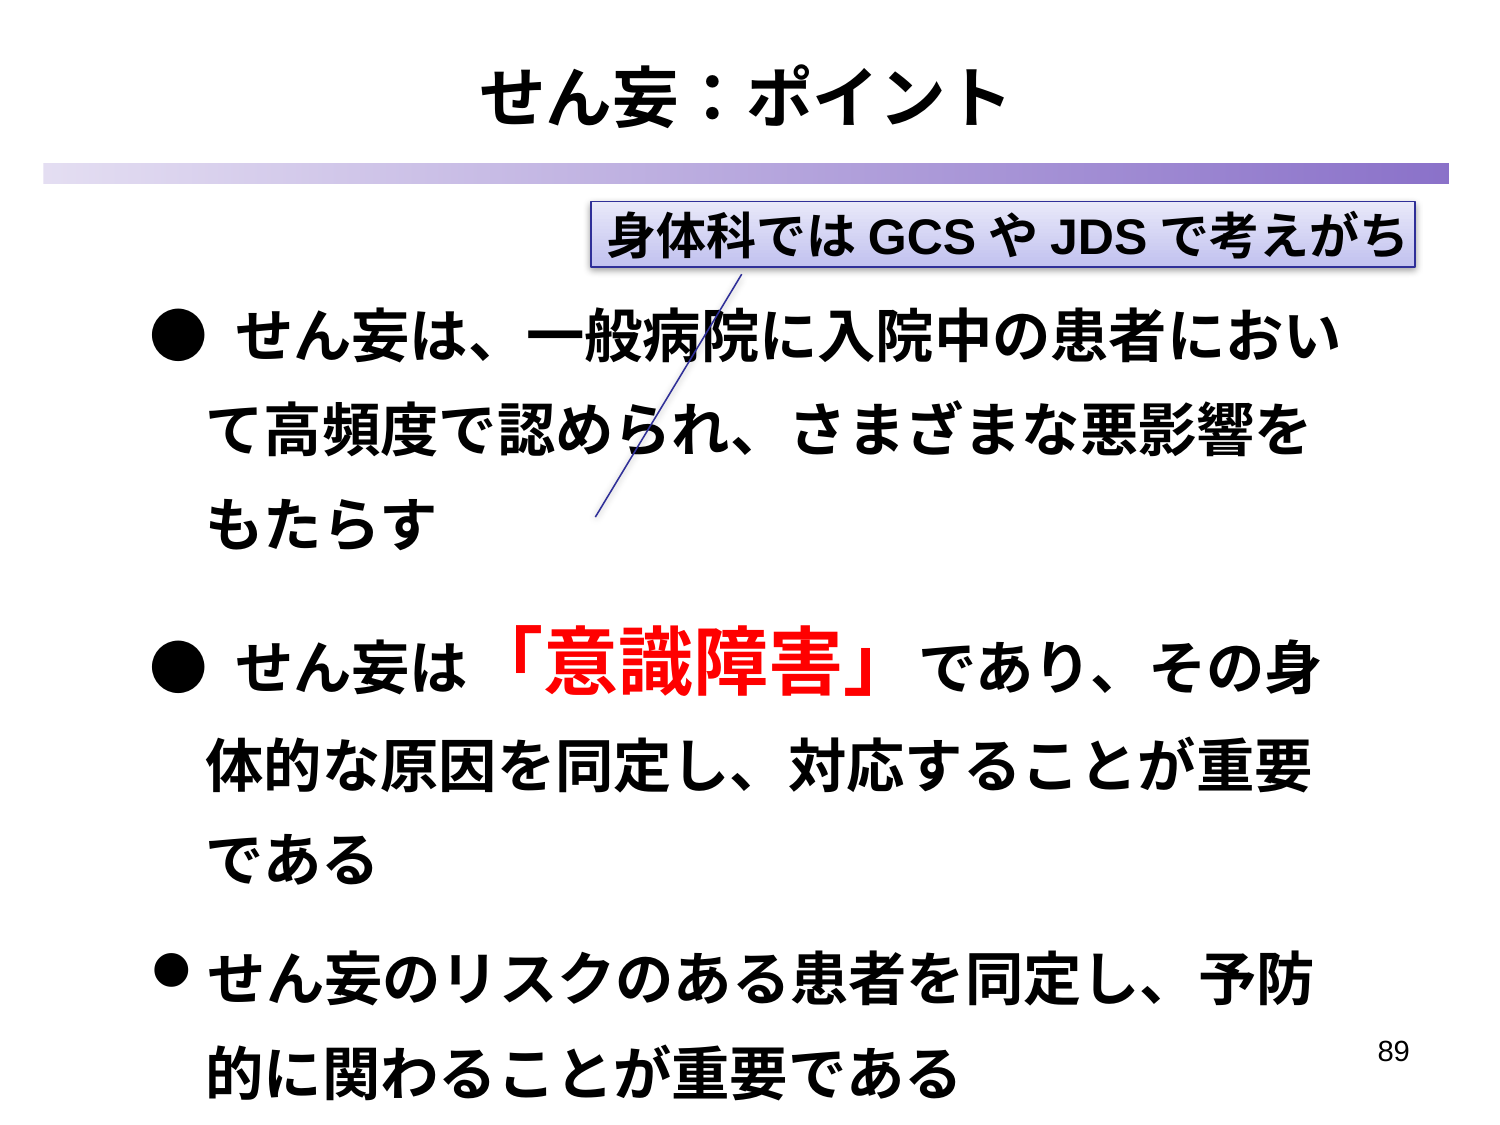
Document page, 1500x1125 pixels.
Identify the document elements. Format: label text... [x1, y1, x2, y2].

text_box ● せん妄は、一般病院に入院中の患者において高頻度で認められ、さまざまな悪影響をもたらす ● せん妄は「意識障害」であり、その身体的な原因を同定し、対応することが重要である せん妄のリスクのある患者を同定し、予防的に関わることが重要である 家族の気持ちにも配慮をした支援が重要である [134, 267, 1358, 1016]
text_box [43, 163, 1449, 184]
text_box せん妄：ポイント [457, 48, 1036, 143]
text_box 身体科ではGCSやJDSで考えがち [590, 201, 1416, 268]
slide_number 89 [1074, 1024, 1426, 1103]
text_box 身体科ではGCSやJDSで考えがち [594, 273, 743, 518]
